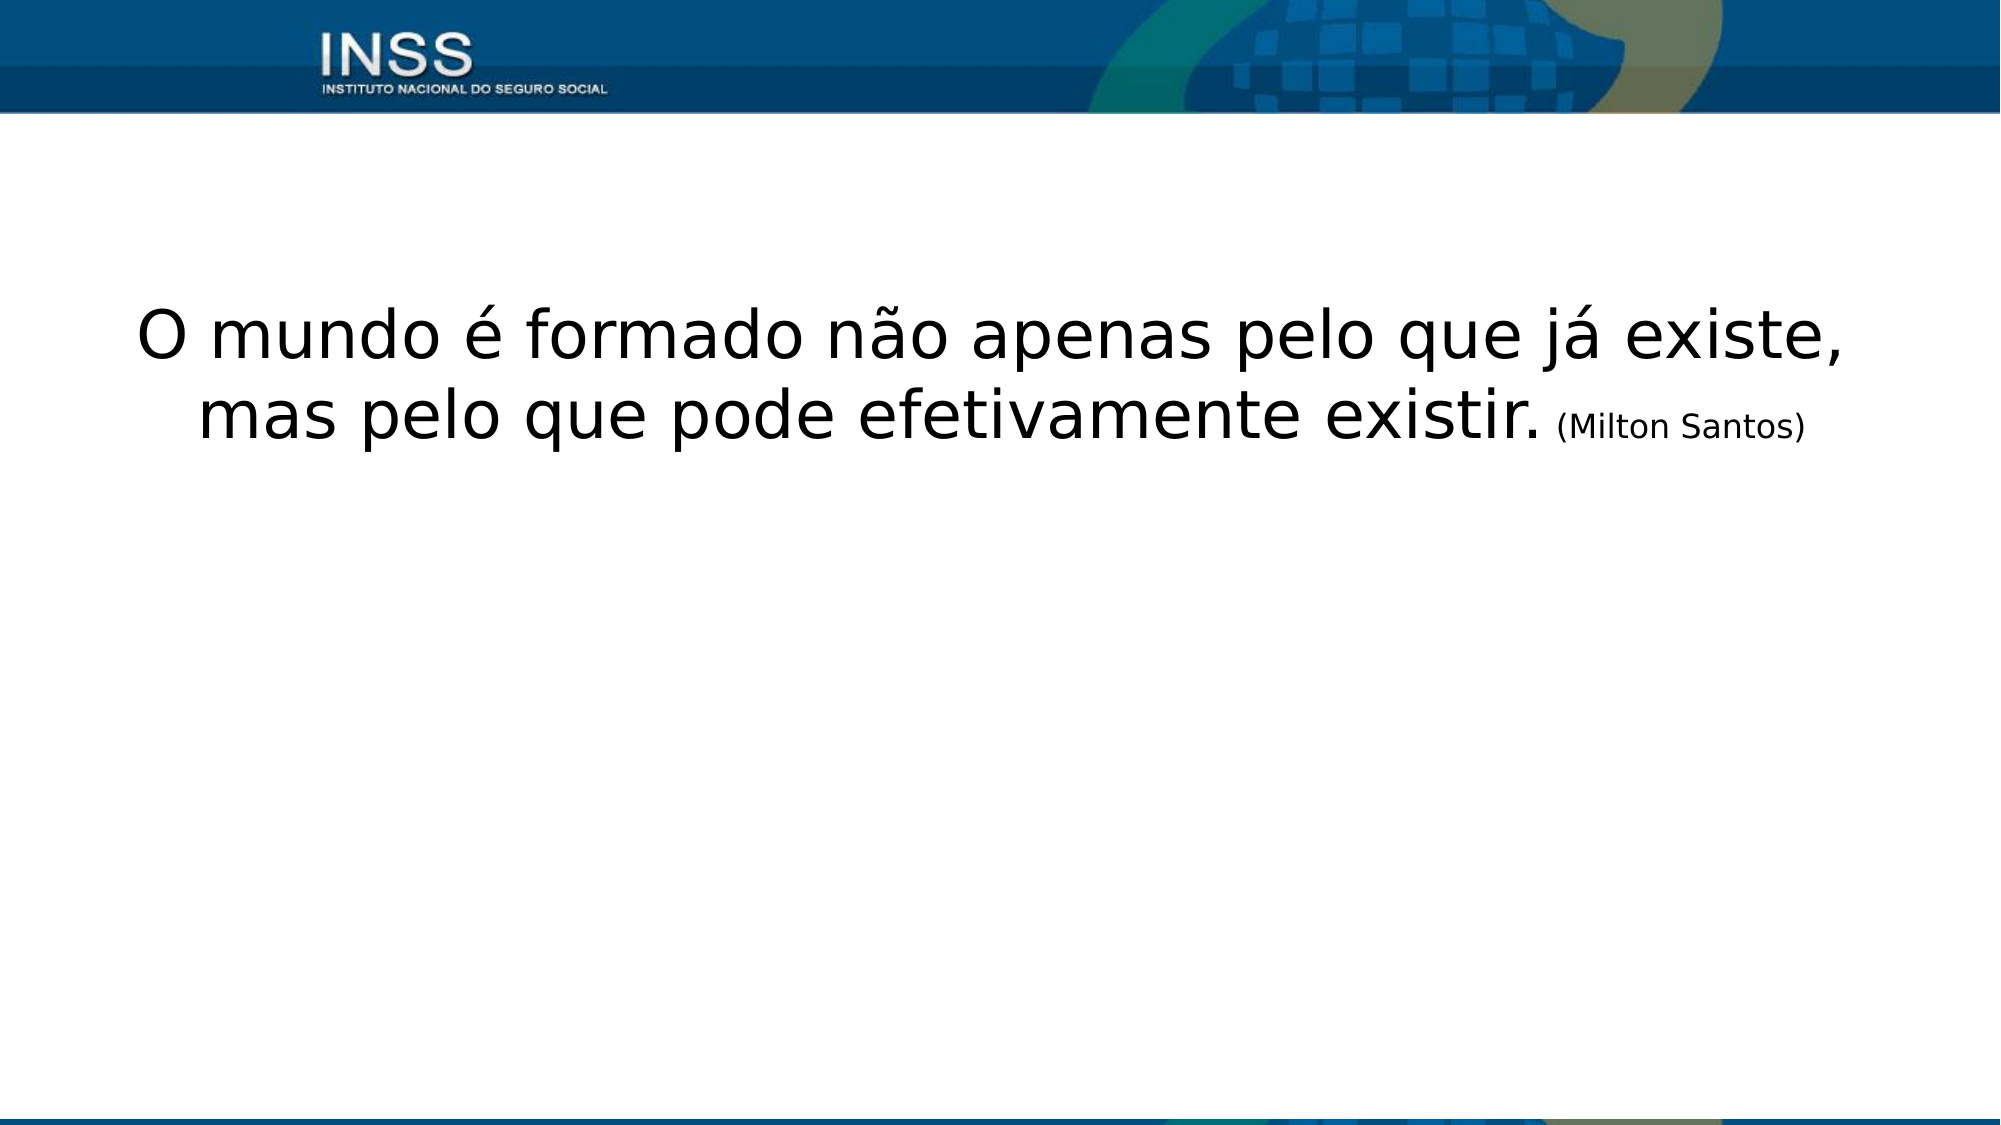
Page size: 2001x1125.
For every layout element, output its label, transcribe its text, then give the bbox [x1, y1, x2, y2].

text_box O mundo é formado não apenas pelo que já existe, mas pelo que pode efetivamente existir. (Milton Santos) [224, 284, 1781, 588]
picture [1272, 1119, 2000, 1125]
picture [0, 0, 2000, 114]
text_box [100, 261, 1900, 914]
picture [0, 1119, 1165, 1125]
picture [1168, 1119, 1267, 1125]
